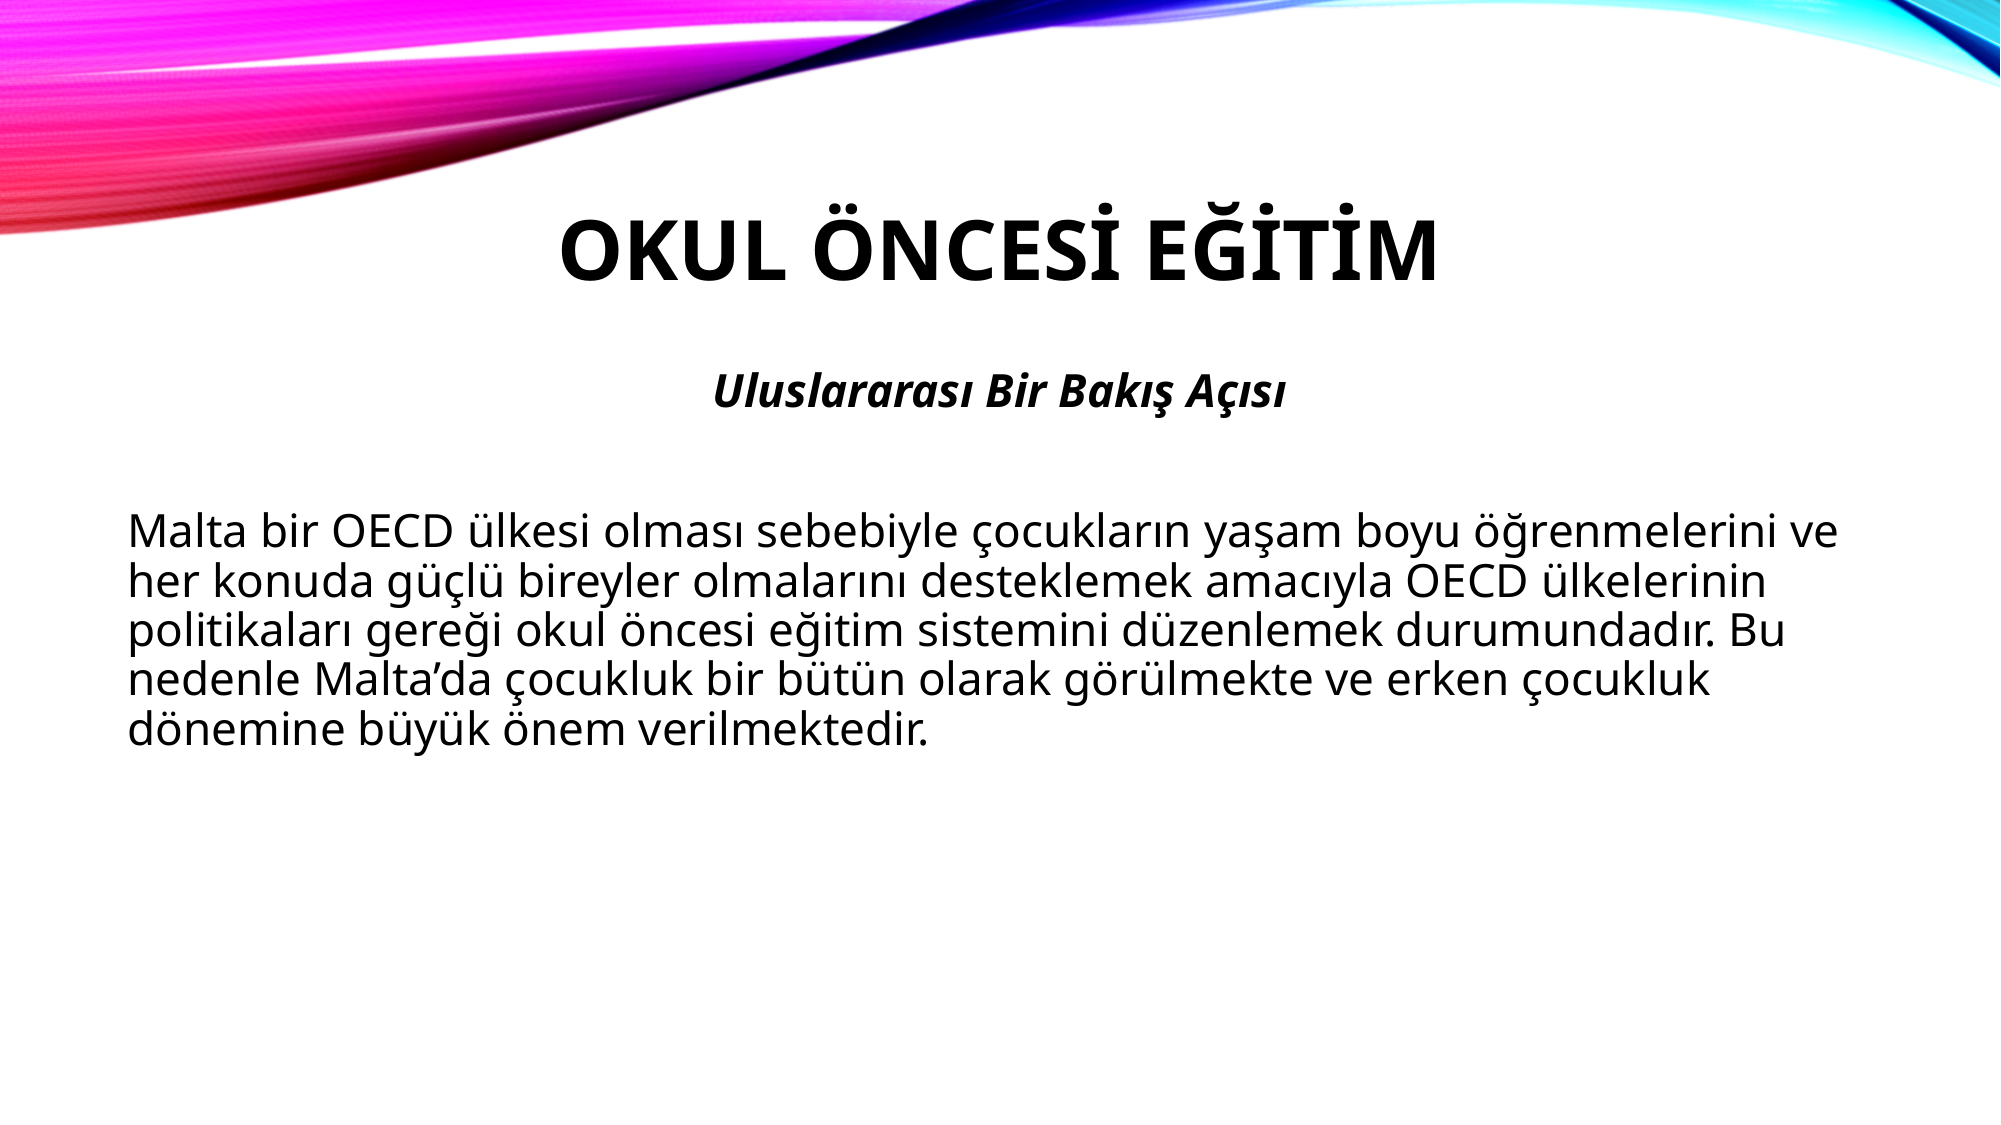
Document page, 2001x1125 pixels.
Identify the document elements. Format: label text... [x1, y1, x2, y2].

picture [1890, 0, 2000, 75]
picture [0, 0, 2000, 237]
list Uluslararası Bir Bakış Açısı Malta bir OECD ülkesi olması sebebiyle çocukların yaşam boyu öğrenmelerini ve her konuda güçlü bireyler olmalarını desteklemek amacıyla OECD ülkelerinin politikaları gereği okul öncesi eğitim sistemini düzenlemek durumundadır. Bu nedenle Malta’da çocukluk bir bütün olarak görülmekte ve erken çocukluk dönemine büyük önem verilmektedir. [112, 360, 1888, 1021]
picture [1910, 0, 2000, 45]
title Okul öncesi eğitim [293, 147, 1707, 360]
